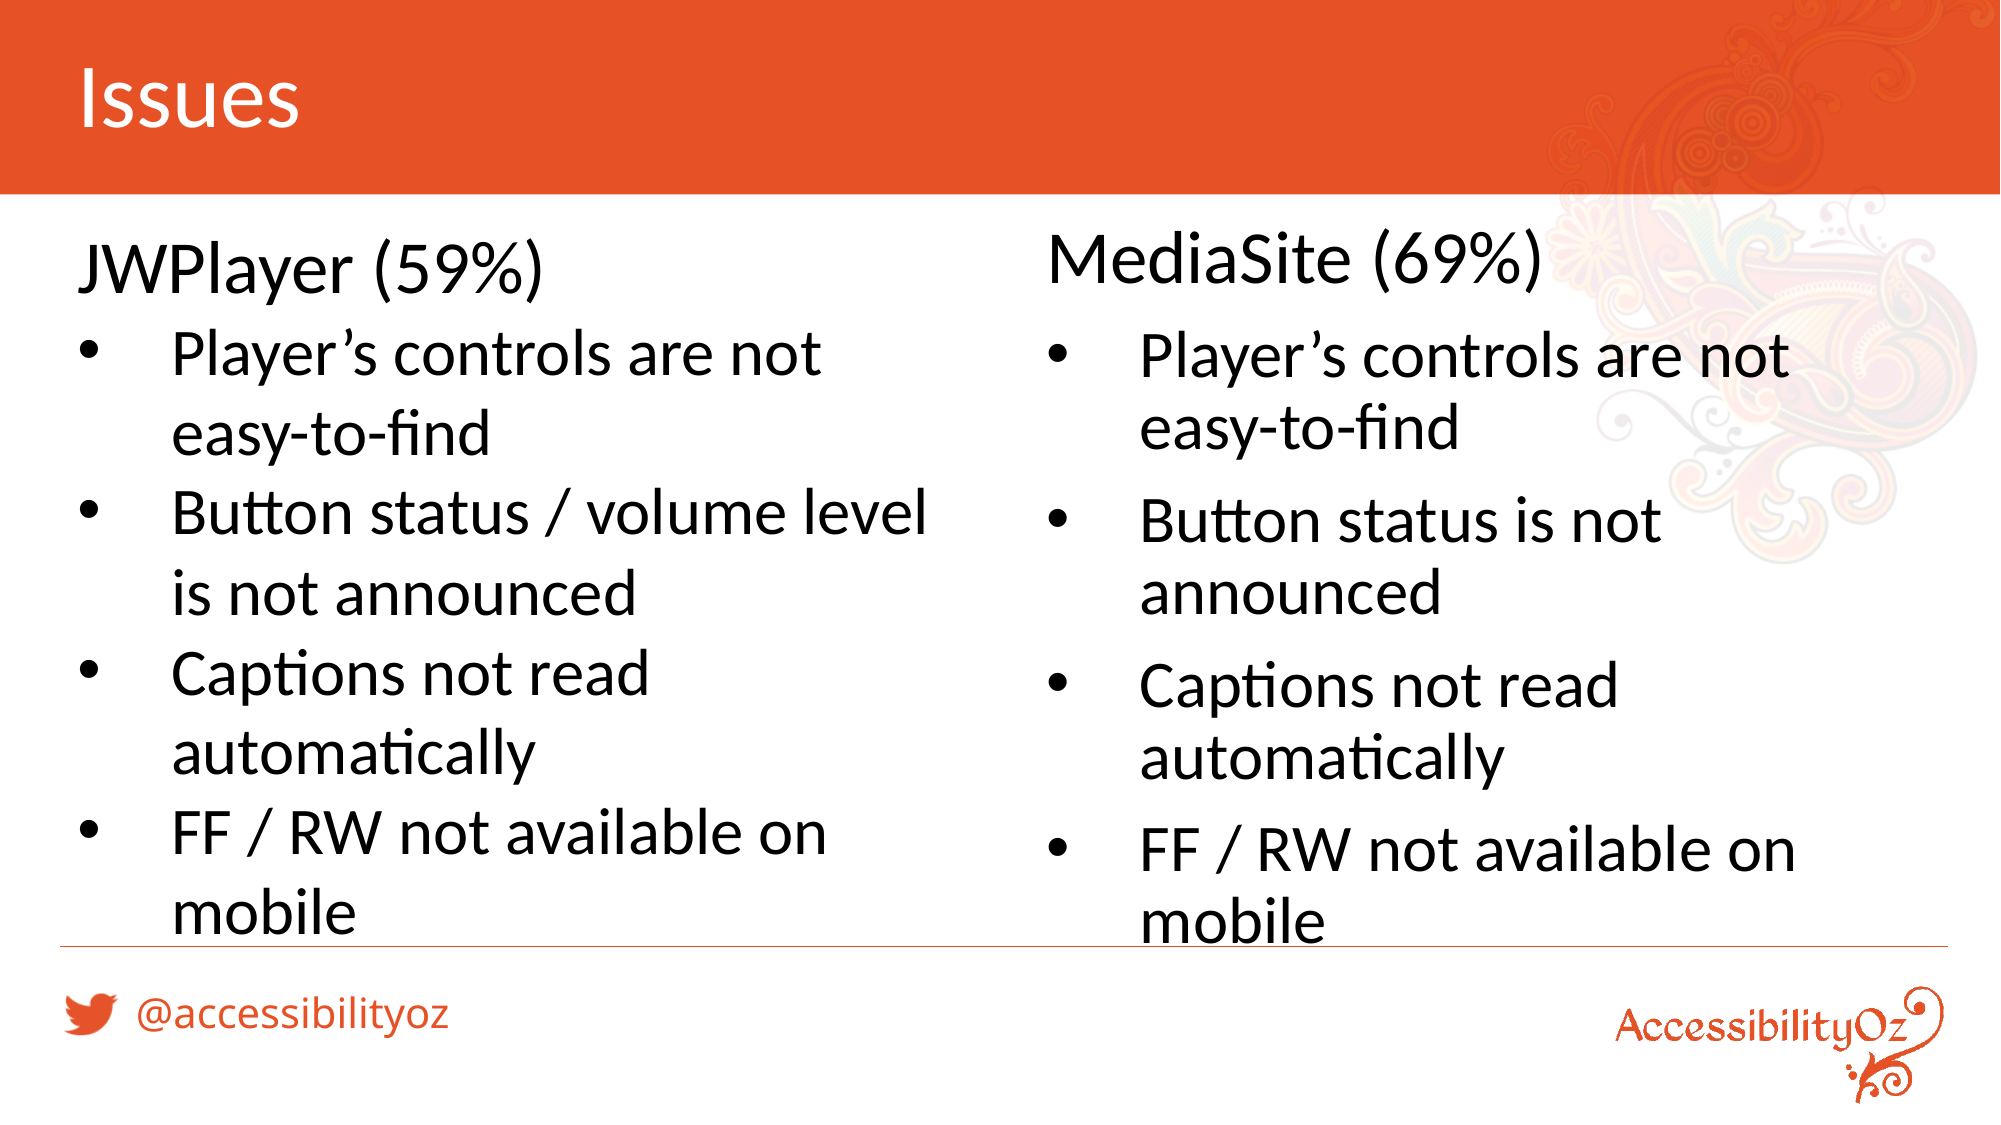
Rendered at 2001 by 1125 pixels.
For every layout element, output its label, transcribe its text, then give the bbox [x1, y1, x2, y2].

picture [60, 981, 122, 1043]
title Issues [62, 35, 1944, 155]
list MediaSite (69%) Player’s controls are not easy-to-find Button status is not announced Captions not read automatically FF / RW not available on mobile [1031, 211, 1944, 904]
subtitle JWPlayer (59%) Player’s controls are not easy-to-find Button status / volume level is not announced Captions not read automatically FF / RW not available on mobile [62, 211, 972, 904]
picture [1582, 946, 1976, 1125]
